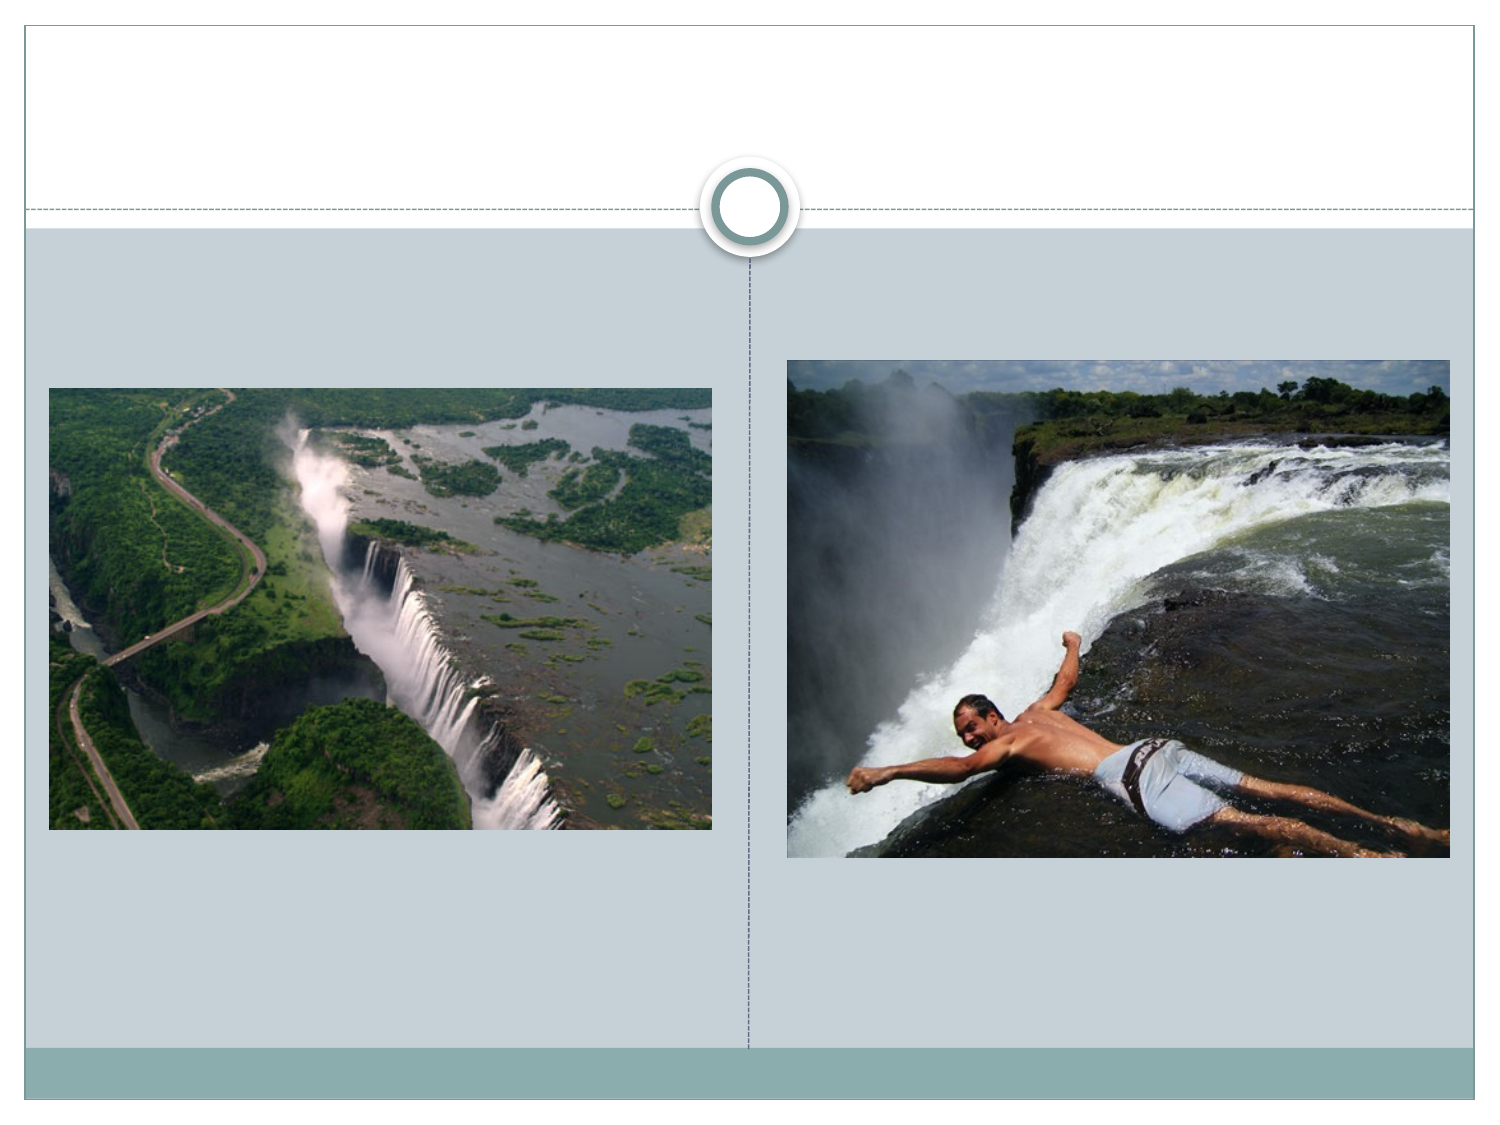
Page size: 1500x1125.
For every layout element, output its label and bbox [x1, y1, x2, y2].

list [49, 388, 713, 830]
list [787, 360, 1451, 858]
